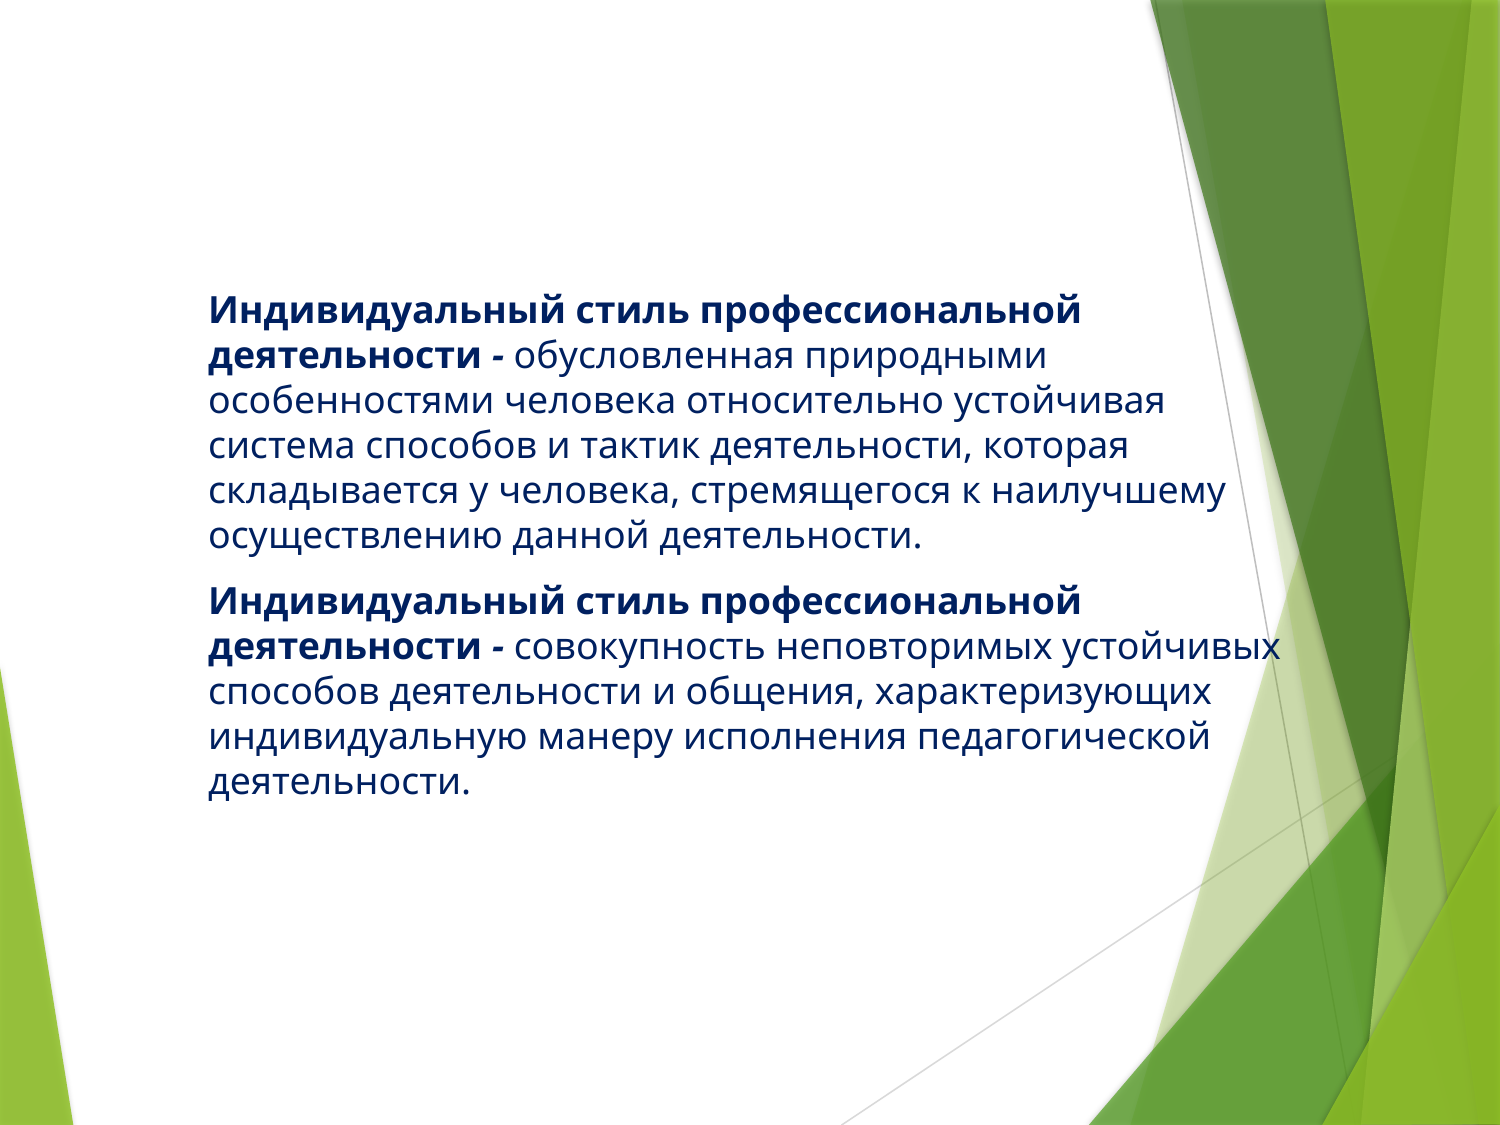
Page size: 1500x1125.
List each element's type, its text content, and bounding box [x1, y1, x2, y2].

list Индивидуальный стиль профессиональной деятельности - обусловленная природными особенностями человека относительно устойчивая система способов и тактик деятельности, которая складывается у человека, стремящегося к наилучшему осуществлению данной деятельности. Индивидуальный стиль профессиональной деятельности - совокупность неповторимых устойчивых способов деятельности и общения, характеризующих индивидуальную манеру исполнения педагогической деятельности. [193, 278, 1309, 974]
